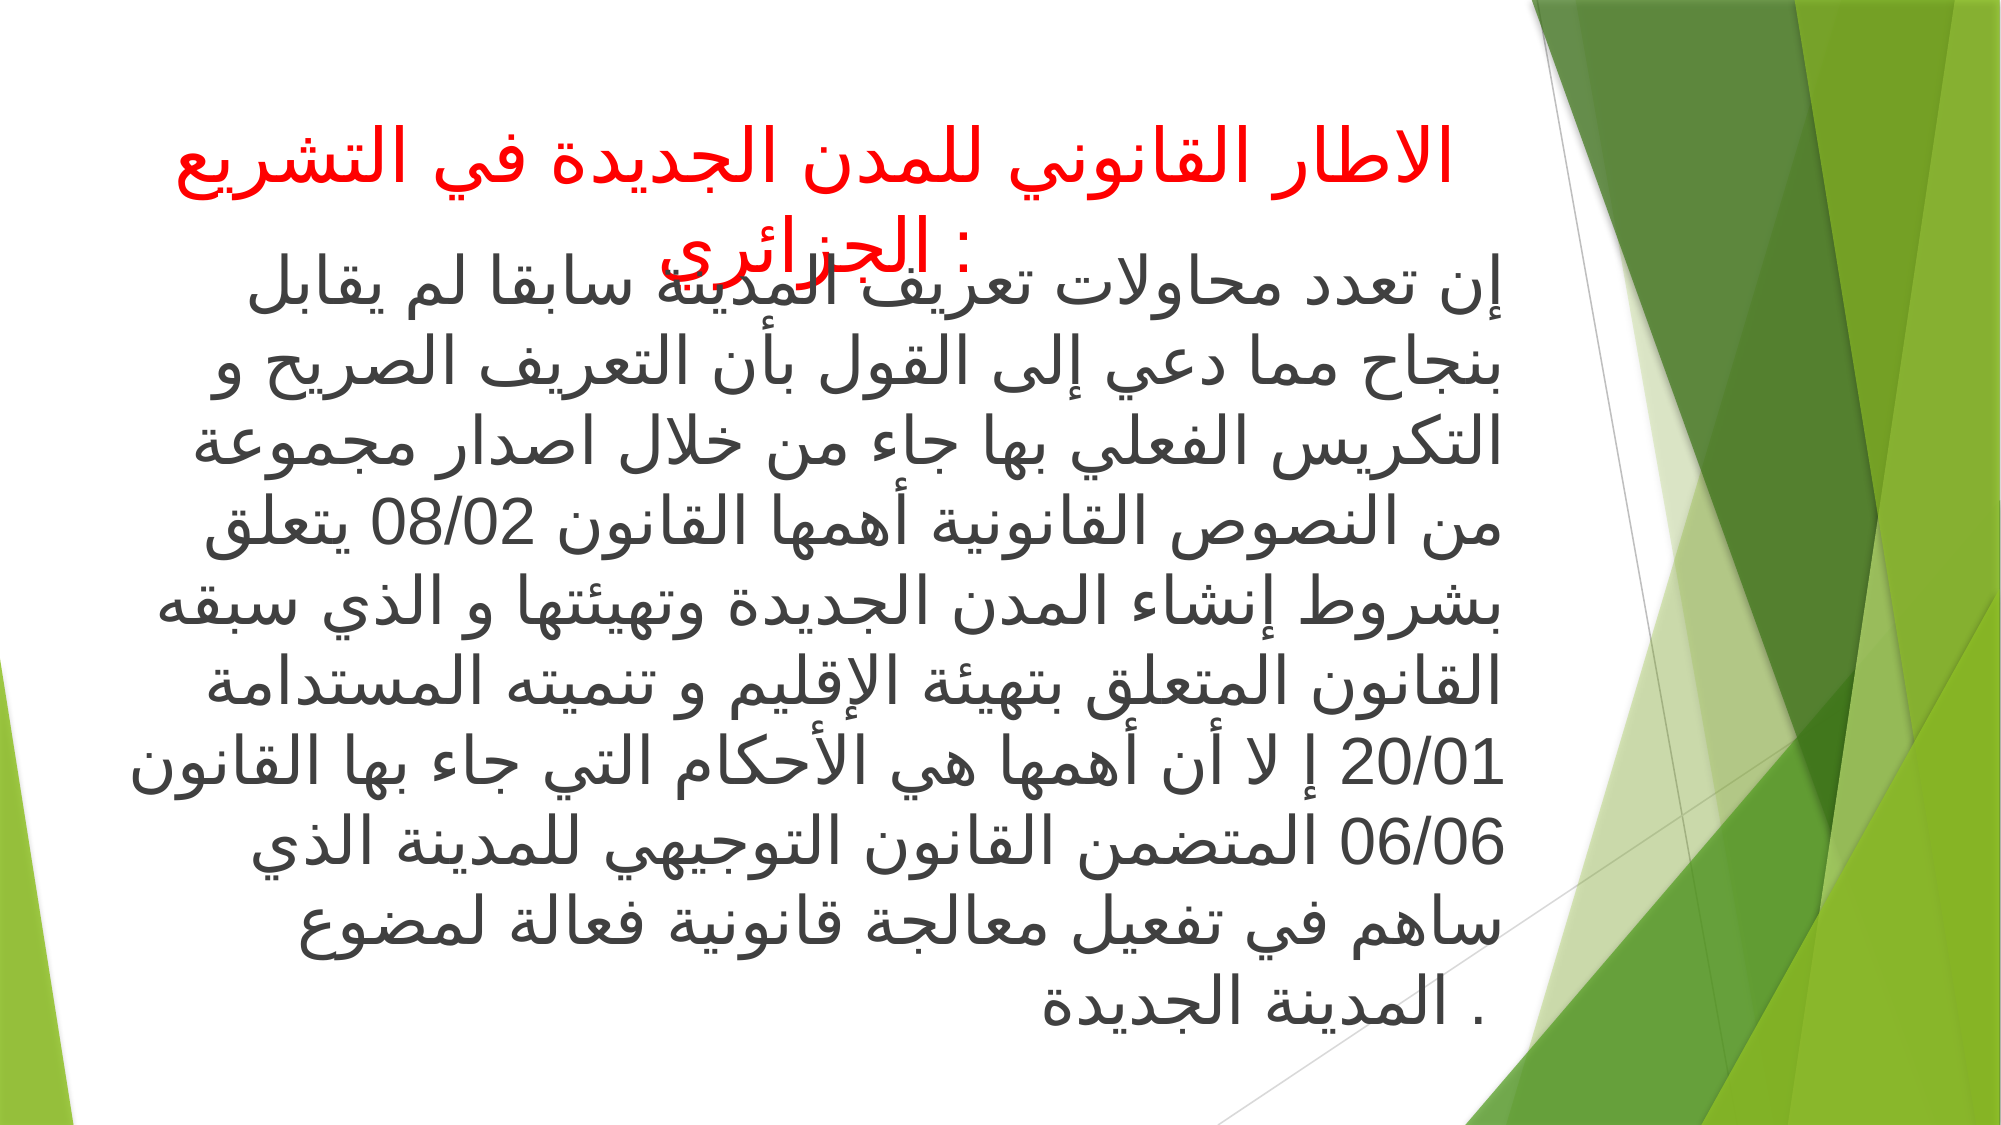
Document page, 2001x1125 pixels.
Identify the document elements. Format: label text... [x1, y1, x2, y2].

list إن تعدد محاولات تعريف المدينة سابقا لم يقابل بنجاح مما دعي إلى القول بأن التعريف الصريح و التكريس الفعلي بها جاء من خلال اصدار مجموعة من النصوص القانونية أهمها القانون 08/02 يتعلق بشروط إنشاء المدن الجديدة وتهيئتها و الذي سبقه القانون المتعلق بتهيئة الإقليم و تنميته المستدامة 20/01 إ لا أن أهمها هي الأحكام التي جاء بها القانون 06/06 المتضمن القانون التوجيهي للمدينة الذي ساهم في تفعيل معالجة قانونية فعالة لمضوع المدينة الجديدة . [111, 230, 1522, 991]
title الاطار القانوني للمدن الجديدة في التشريع الجزائري : [111, 99, 1522, 207]
